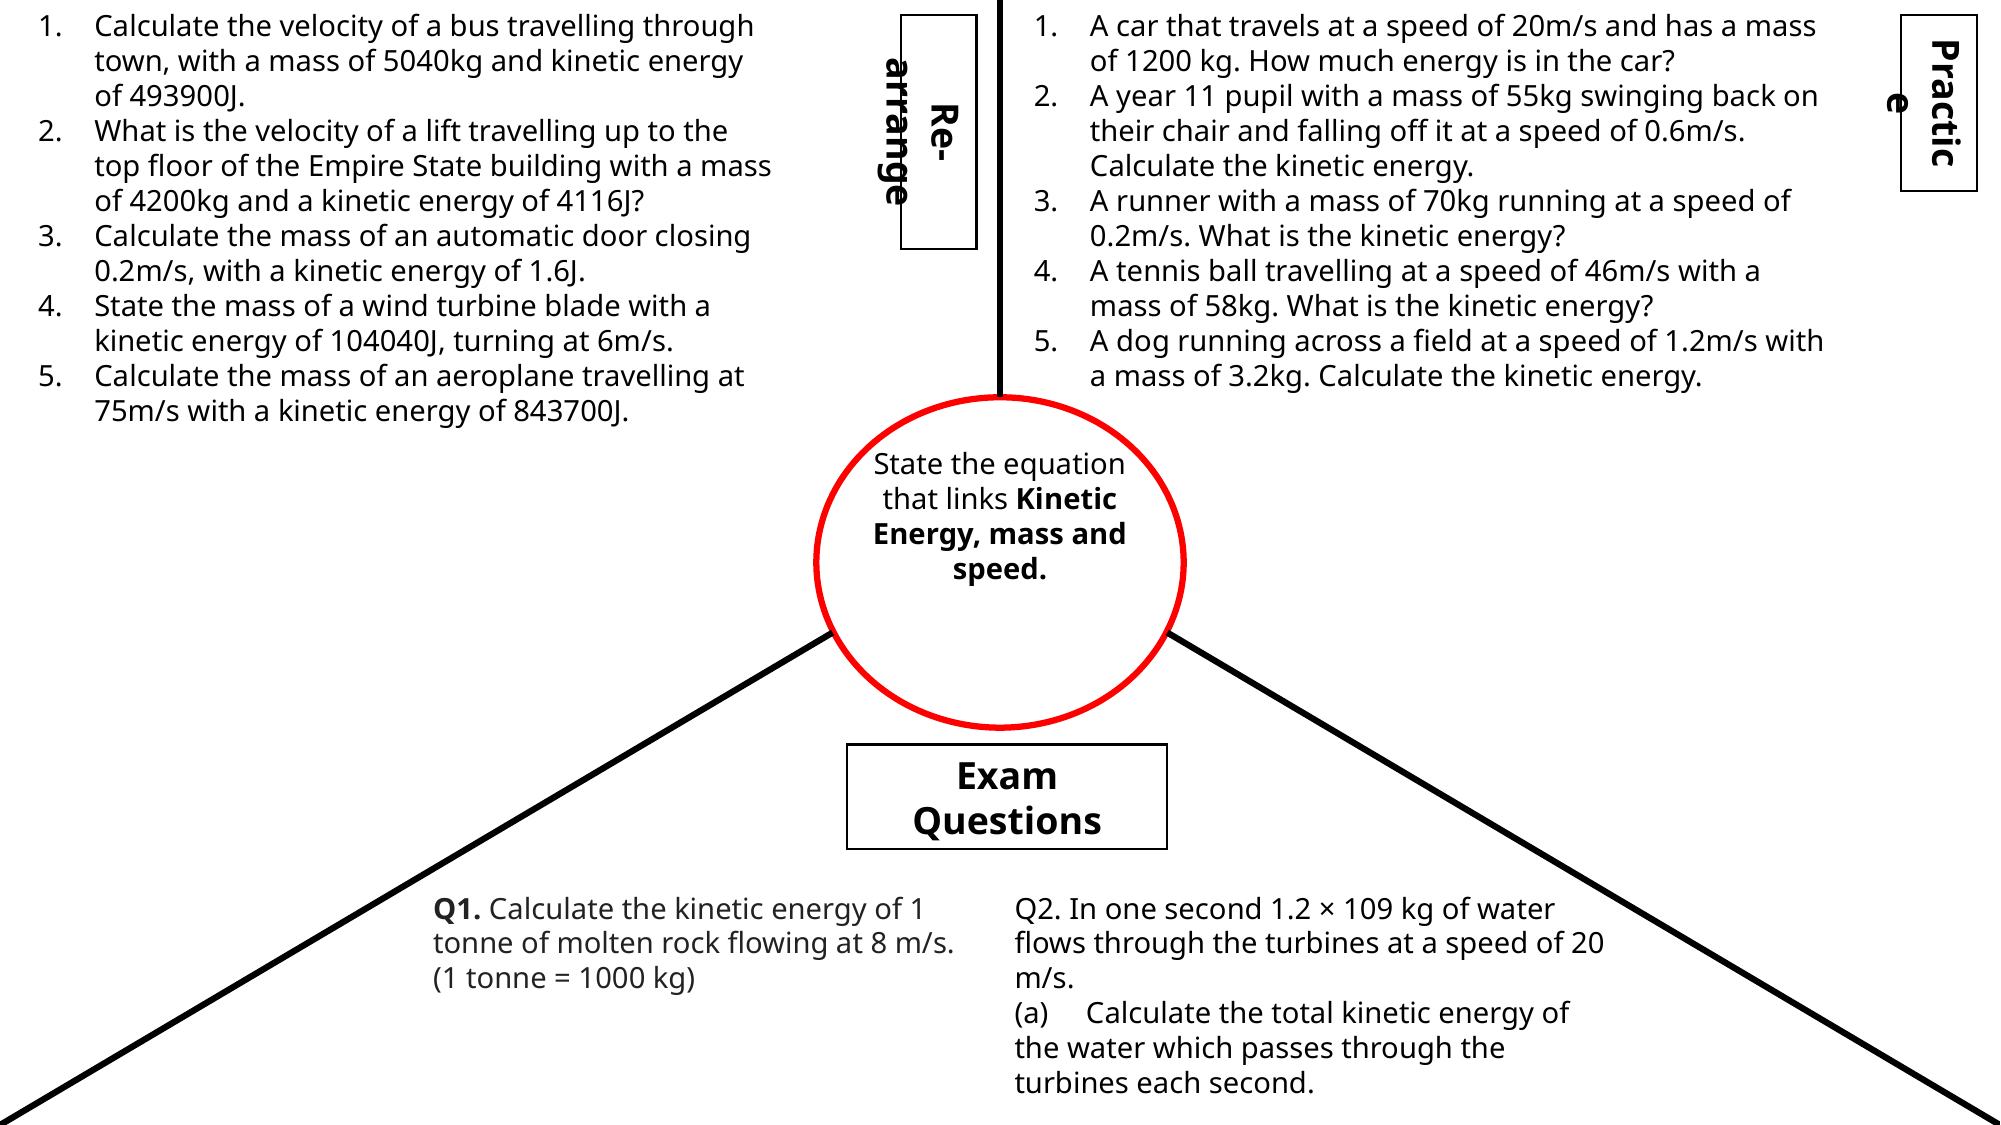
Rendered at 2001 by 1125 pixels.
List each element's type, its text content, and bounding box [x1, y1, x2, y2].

text_box State the equation that links Kinetic Energy, mass and speed. [815, 396, 1185, 729]
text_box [1167, 632, 2000, 1125]
text_box Q2. In one second 1.2 × 109 kg of water flows through the turbines at a speed of 20 m/s. (a) Calculate the total kinetic energy of the water which passes through the turbines each second. [999, 882, 1167, 1107]
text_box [0, 632, 833, 1125]
text_box Exam Questions [846, 743, 1167, 850]
text_box A car that travels at a speed of 20m/s and has a mass of 1200 kg. How much energy is in the car? A year 11 pupil with a mass of 55kg swinging back on their chair and falling off it at a speed of 0.6m/s. Calculate the kinetic energy. A runner with a mass of 70kg running at a speed of 0.2m/s. What is the kinetic energy? A tennis ball travelling at a speed of 46m/s with a mass of 58kg. What is the kinetic energy? A dog running across a field at a speed of 1.2m/s with a mass of 3.2kg. Calculate the kinetic energy. [1018, 0, 1852, 435]
text_box Practice [1900, 14, 1978, 192]
text_box Q1. Calculate the kinetic energy of 1 tonne of molten rock flowing at 8 m/s. (1 tonne = 1000 kg) [833, 882, 975, 1003]
text_box Re-arrange [900, 14, 978, 250]
text_box Calculate the velocity of a bus travelling through town, with a mass of 5040kg and kinetic energy of 493900J. What is the velocity of a lift travelling up to the top floor of the Empire State building with a mass of 4200kg and a kinetic energy of 4116J? Calculate the mass of an automatic door closing 0.2m/s, with a kinetic energy of 1.6J. State the mass of a wind turbine blade with a kinetic energy of 104040J, turning at 6m/s. Calculate the mass of an aeroplane travelling at 75m/s with a kinetic energy of 843700J. [23, 0, 793, 470]
